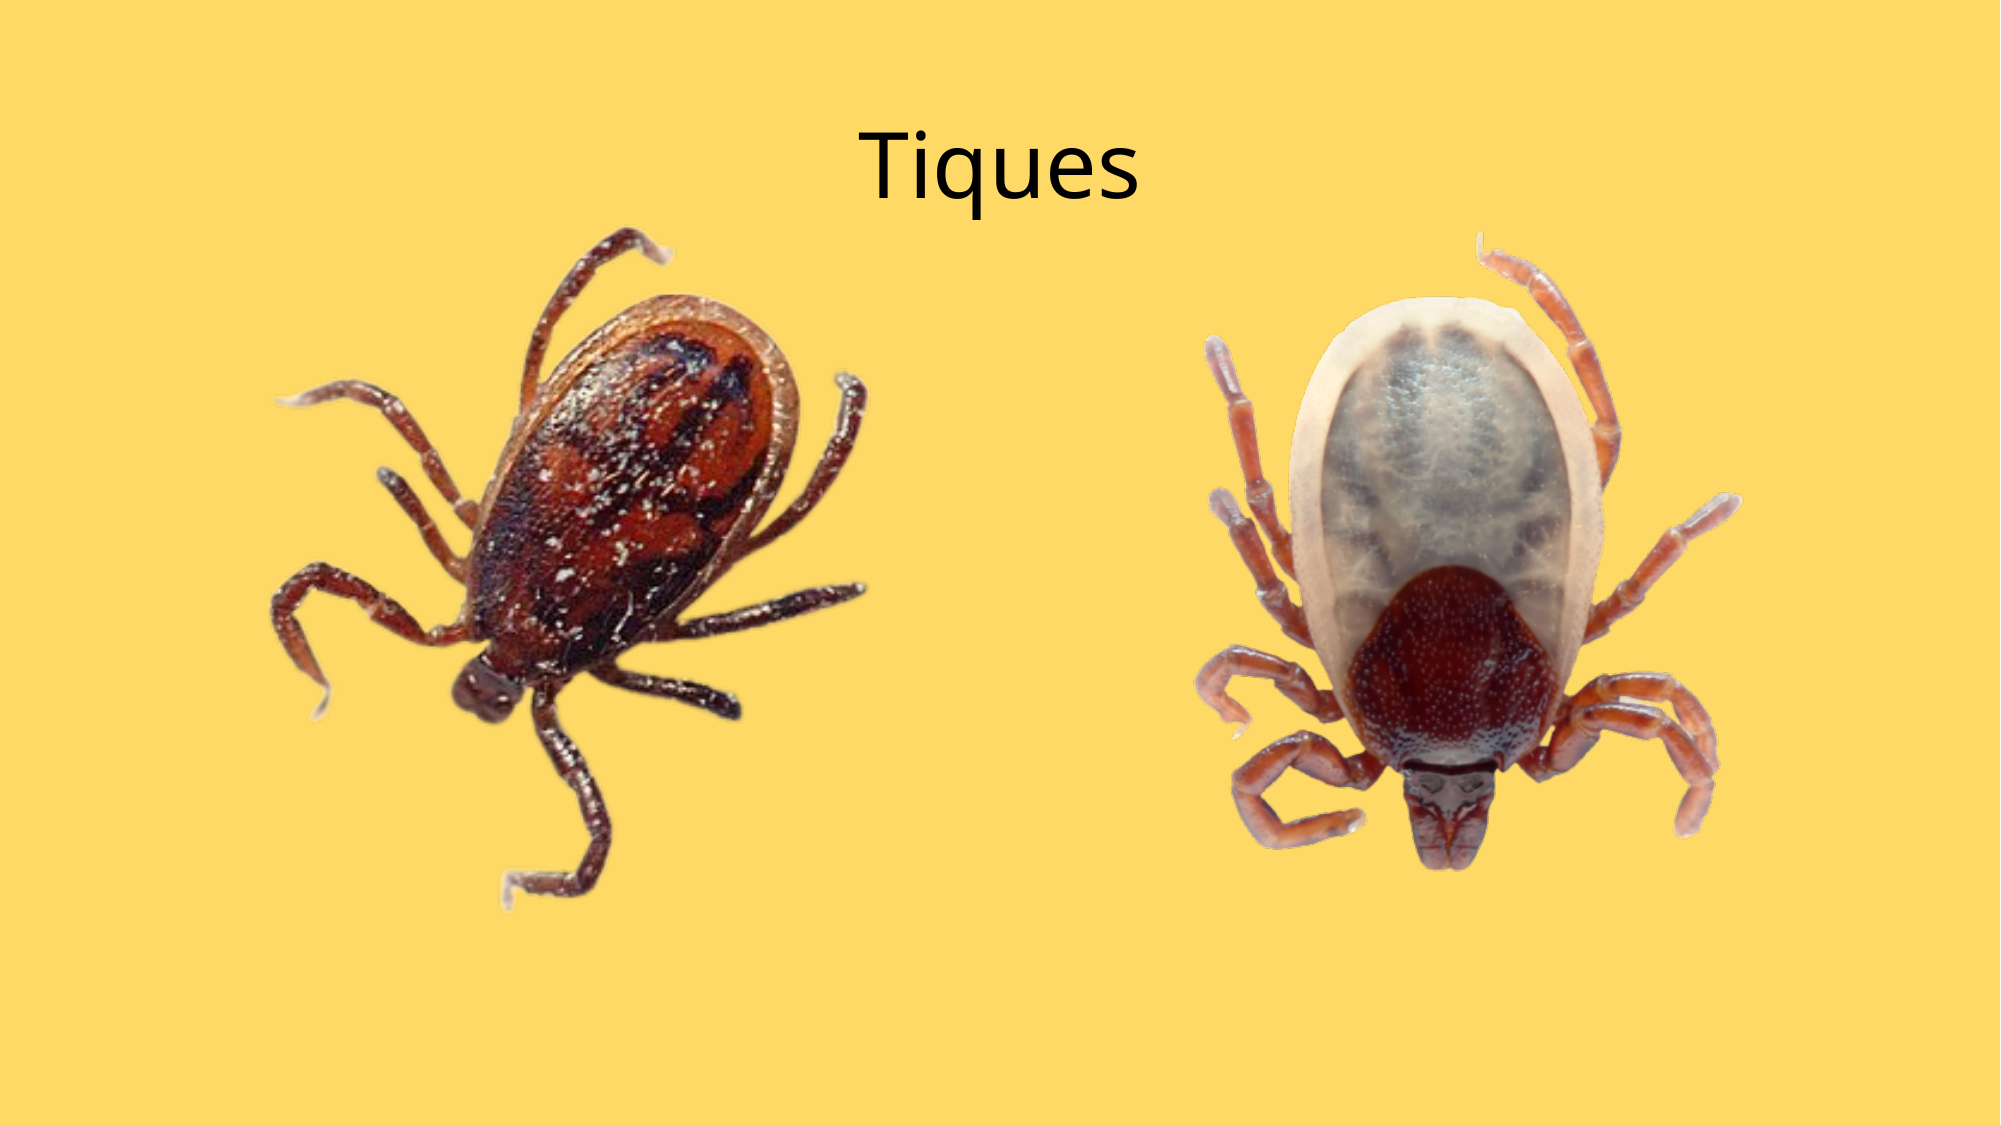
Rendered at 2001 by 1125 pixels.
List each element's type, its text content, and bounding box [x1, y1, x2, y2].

picture [231, 199, 926, 935]
title Tiques [137, 59, 1863, 278]
picture [1158, 199, 1769, 926]
